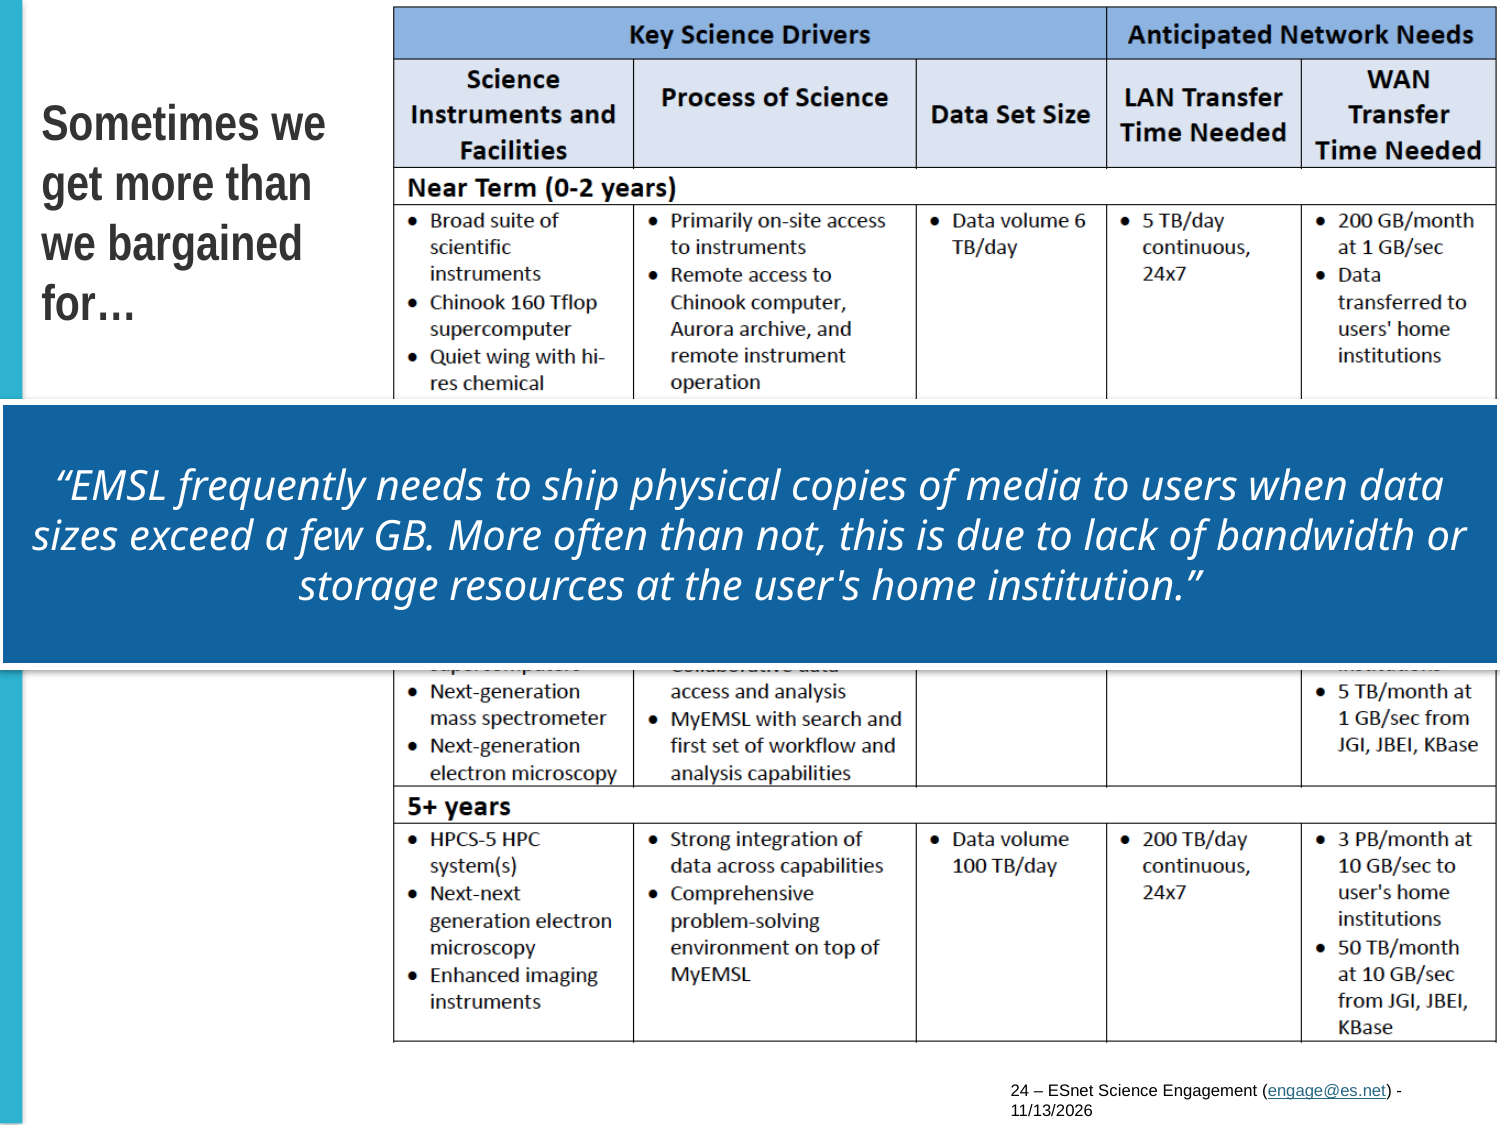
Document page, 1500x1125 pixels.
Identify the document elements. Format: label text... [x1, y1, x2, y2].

picture [391, 0, 1500, 1065]
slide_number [995, 1084, 1485, 1115]
text_box “EMSL frequently needs to ship physical copies of media to users when data sizes exceed a few GB. More often than not, this is due to lack of bandwidth or storage resources at the user's home institution.” [0, 399, 386, 670]
title Sometimes we get more than we bargained for… [26, 116, 381, 304]
